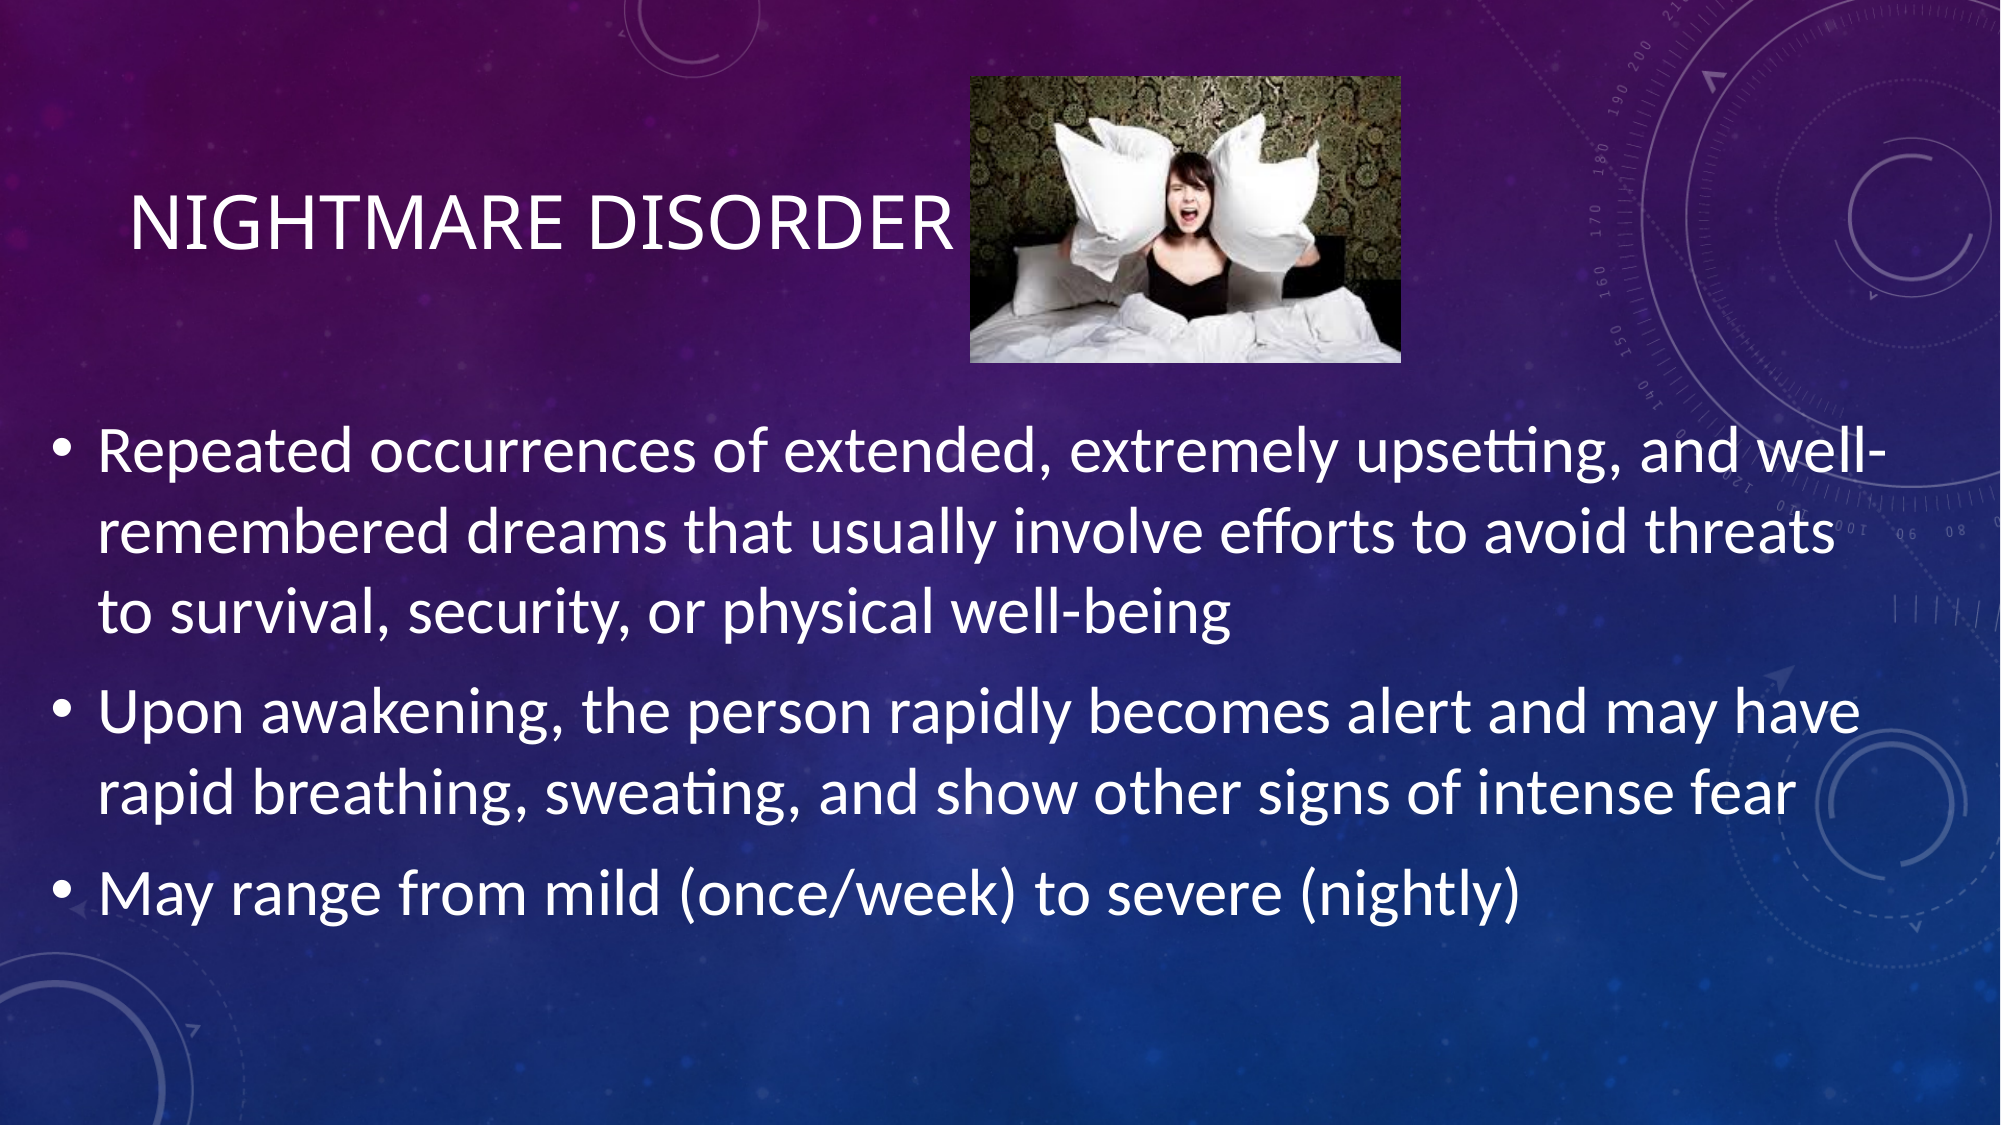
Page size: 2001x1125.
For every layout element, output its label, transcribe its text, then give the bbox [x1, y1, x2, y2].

title Nightmare disorder [112, 99, 964, 339]
list Repeated occurrences of extended, extremely upsetting, and well-remembered dreams that usually involve efforts to avoid threats to survival, security, or physical well-being Upon awakening, the person rapidly becomes alert and may have rapid breathing, sweating, and show other signs of intense fear May range from mild (once/week) to severe (nightly) [35, 351, 1907, 984]
picture [0, 0, 2001, 1125]
title Nightmare disorder [1406, 99, 1775, 339]
